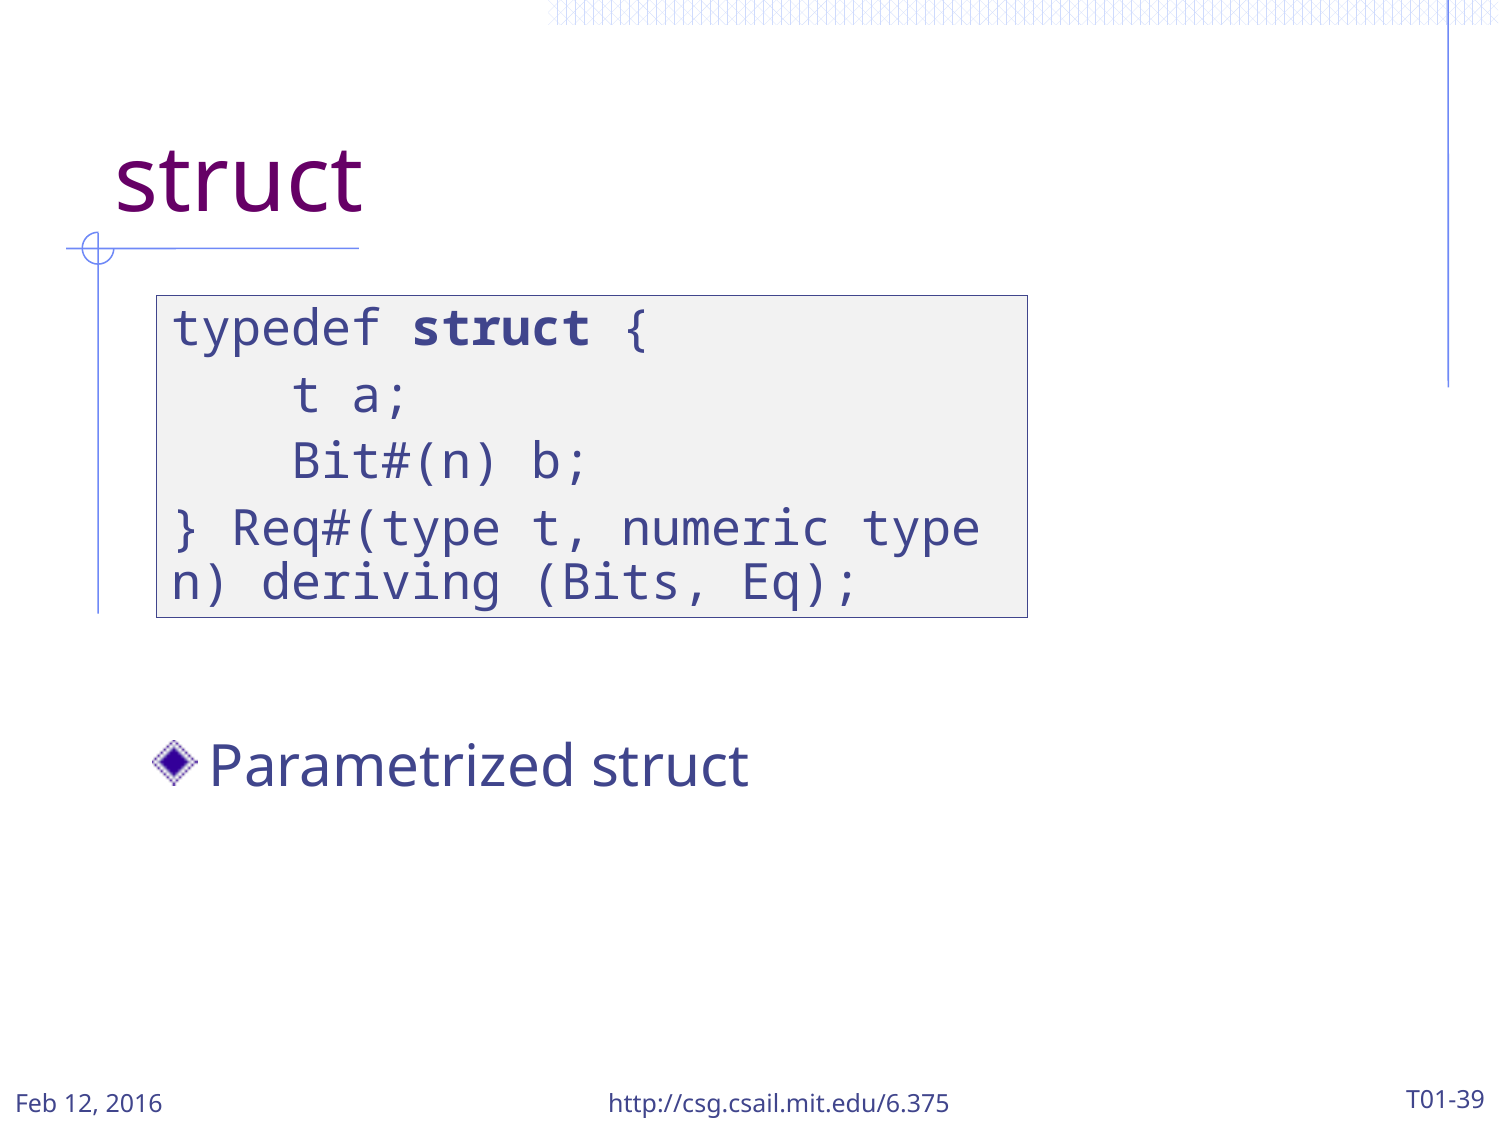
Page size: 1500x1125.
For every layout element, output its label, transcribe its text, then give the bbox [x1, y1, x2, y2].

footer http://csg.csail.mit.edu/6.375 [508, 1049, 1051, 1125]
title struct [99, 49, 1376, 238]
text_box typedef struct { t a; Bit#(n) b; } Req#(type t, numeric type n) deriving (Bits, Eq); [156, 295, 1028, 618]
picture [152, 740, 198, 786]
list Parametrized struct [137, 312, 1413, 988]
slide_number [0, 1049, 313, 1125]
slide_number T01-39 [1187, 1049, 1500, 1125]
